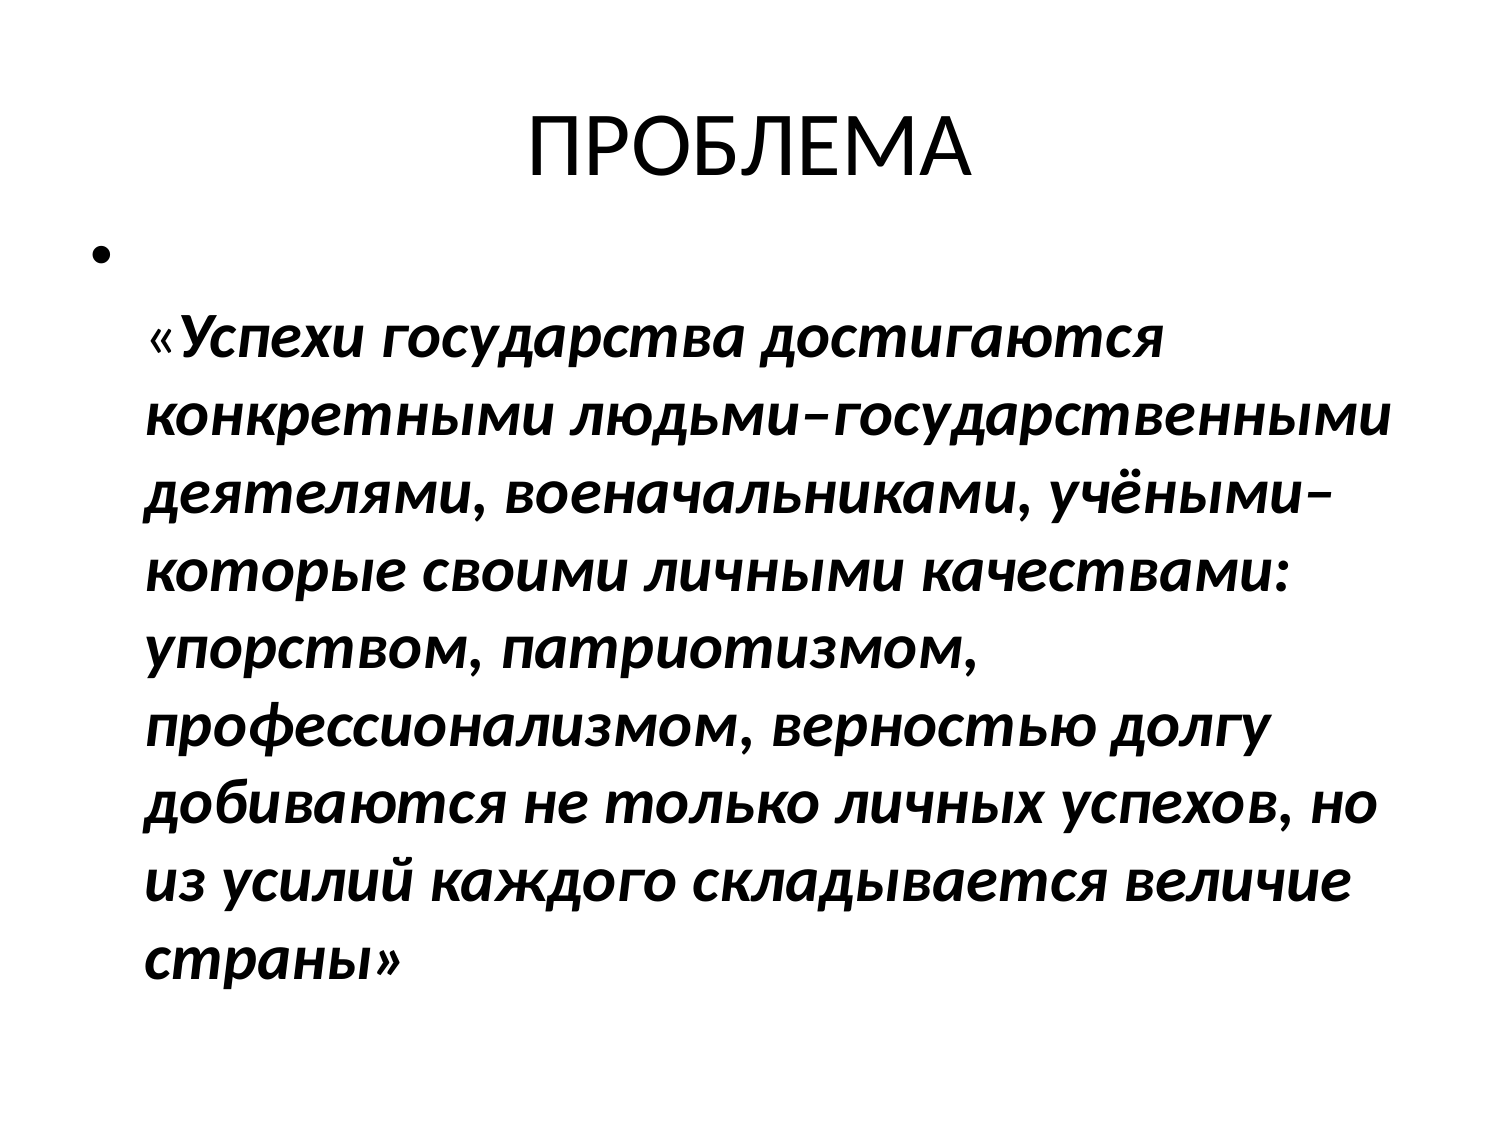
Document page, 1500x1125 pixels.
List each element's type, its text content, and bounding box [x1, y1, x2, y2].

list «Успехи государства достигаются конкретными людьми–государственными деятелями, военачальниками, учёными–которые своими личными качествами: упорством, патриотизмом, профессионализмом, верностью долгу добиваются не только личных успехов, но из усилий каждого складывается величие страны» [75, 208, 1425, 1005]
title ПРОБЛЕМА [75, 45, 1425, 208]
